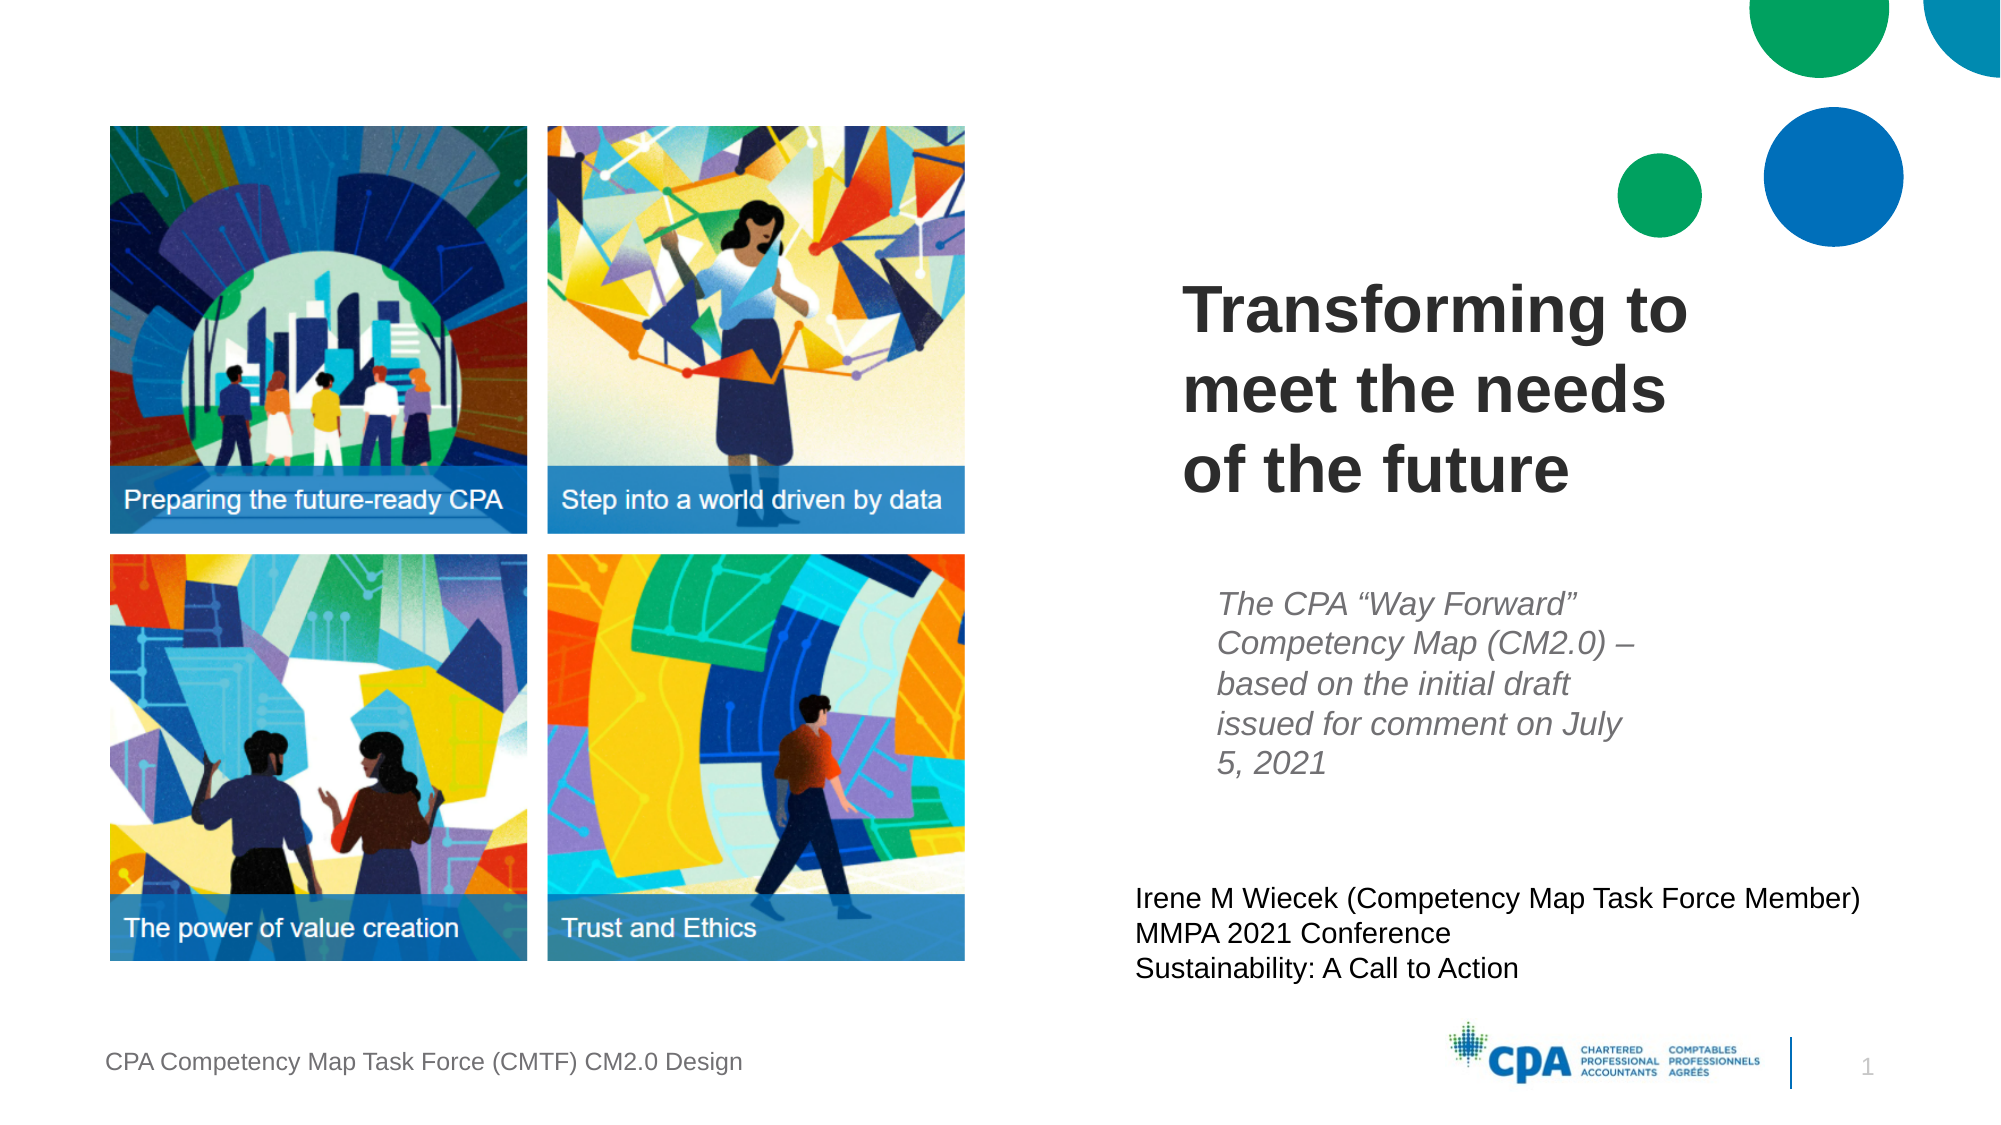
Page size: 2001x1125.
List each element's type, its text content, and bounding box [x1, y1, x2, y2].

text_box Irene M Wiecek (Competency Map Task Force Member) MMPA 2021 Conference Sustainability: A Call to Action [1120, 872, 1879, 993]
picture [110, 126, 966, 961]
slide_number 1 [1642, 1035, 2000, 1096]
picture [1445, 1018, 1765, 1092]
text_box The CPA “Way Forward” Competency Map (CM2.0) – based on the initial draft issued for comment on July 5, 2021 [1202, 574, 1674, 789]
text_box Transforming to meet the needs of the future [1167, 258, 1756, 513]
